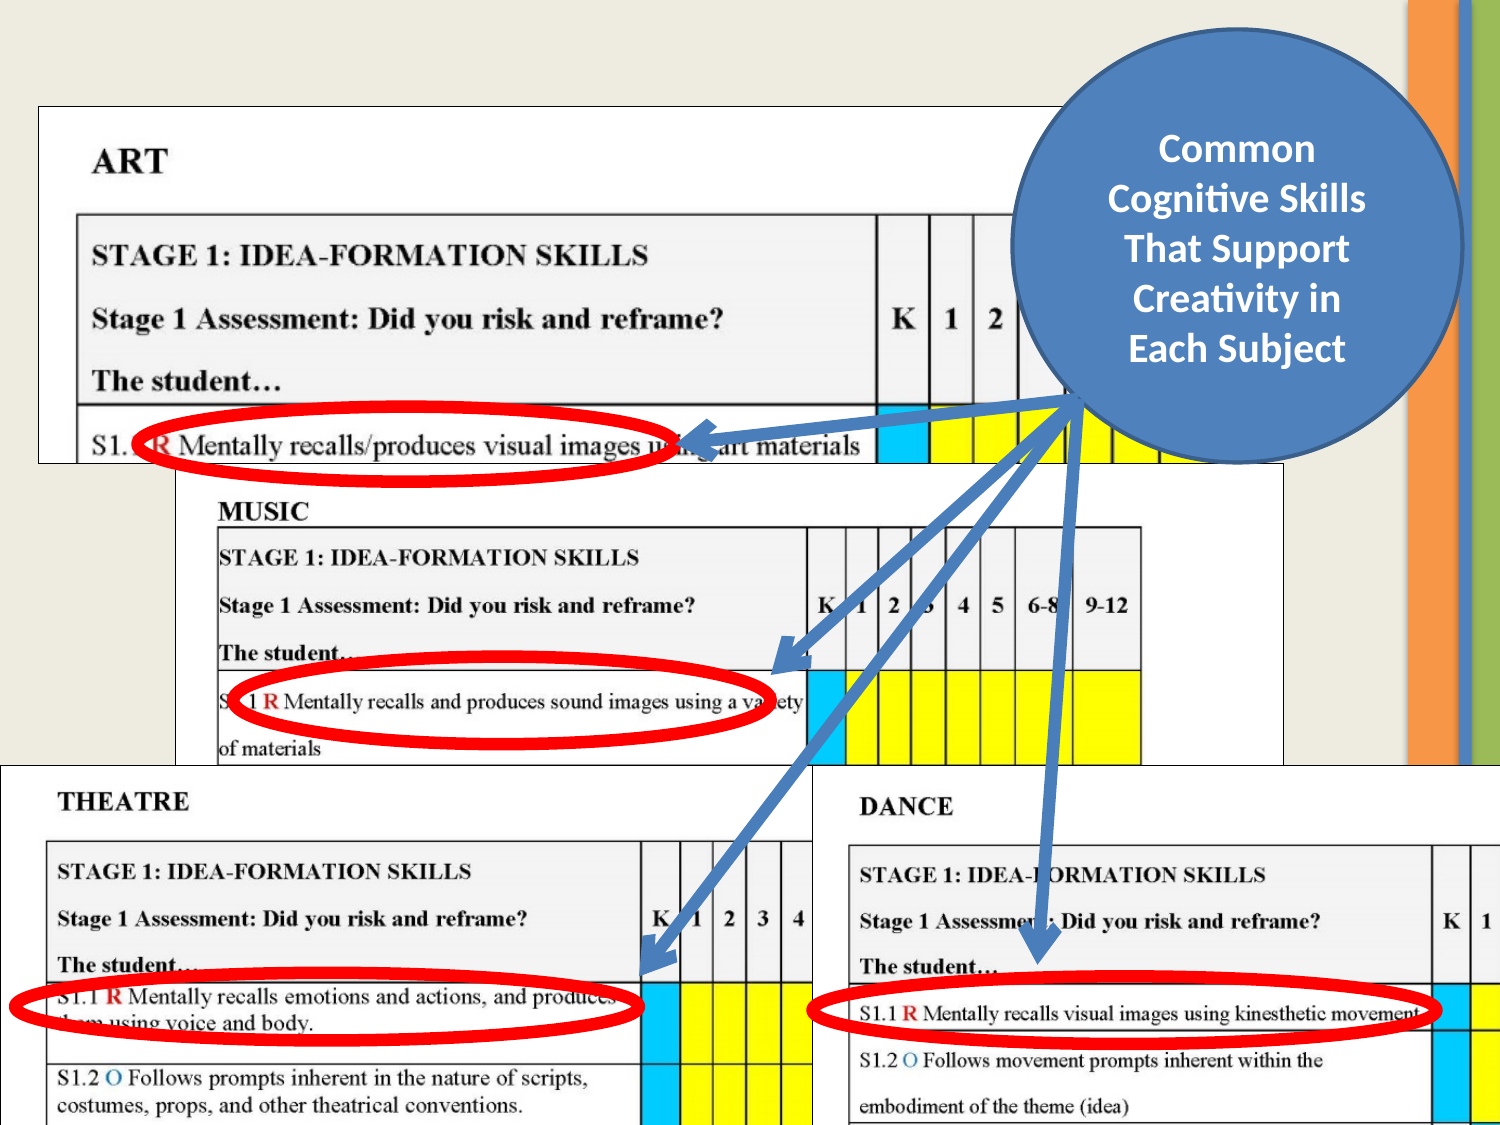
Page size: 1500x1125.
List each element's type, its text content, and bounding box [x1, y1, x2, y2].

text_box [1037, 398, 1079, 965]
text_box Common Cognitive Skills That Support Creativity in Each Subject [1063, 27, 1465, 461]
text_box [638, 398, 1079, 977]
picture [0, 106, 1500, 1125]
